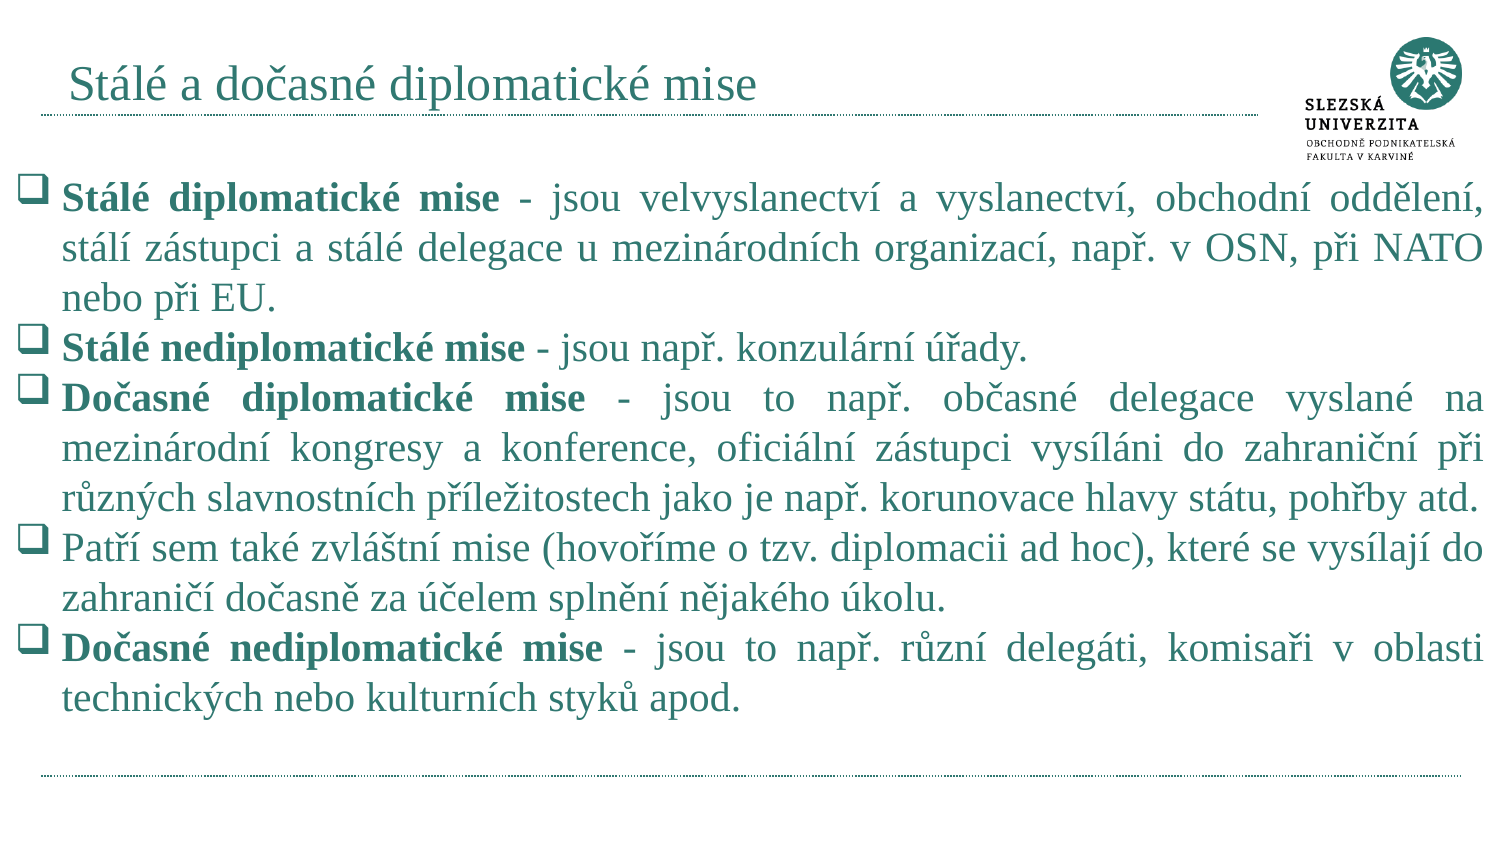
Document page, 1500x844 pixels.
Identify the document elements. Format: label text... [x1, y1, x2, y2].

picture [1305, 37, 1462, 160]
title Stálé a dočasné diplomatické mise [53, 43, 1318, 127]
text_box Stálé diplomatické mise - jsou velvyslanectví a vyslanectví, obchodní oddělení, stálí zástupci a stálé delegace u mezinárodních organizací, např. v OSN, při NATO nebo při EU. Stálé nediplomatické mise - jsou např. konzulární úřady. Dočasné diplomatické mise - jsou to např. občasné delegace vyslané na mezinárodní kongresy a konference, oficiální zástupci vysíláni do zahraniční při různých slavnostních příležitostech jako je např. korunovace hlavy státu, pohřby atd. Patří sem také zvláštní mise (hovoříme o tzv. diplomacii ad hoc), které se vysílají do zahraničí dočasně za účelem splnění nějakého úkolu. Dočasné nediplomatické mise - jsou to např. různí delegáti, komisaři v oblasti technických nebo kulturních styků apod. [0, 161, 1500, 727]
